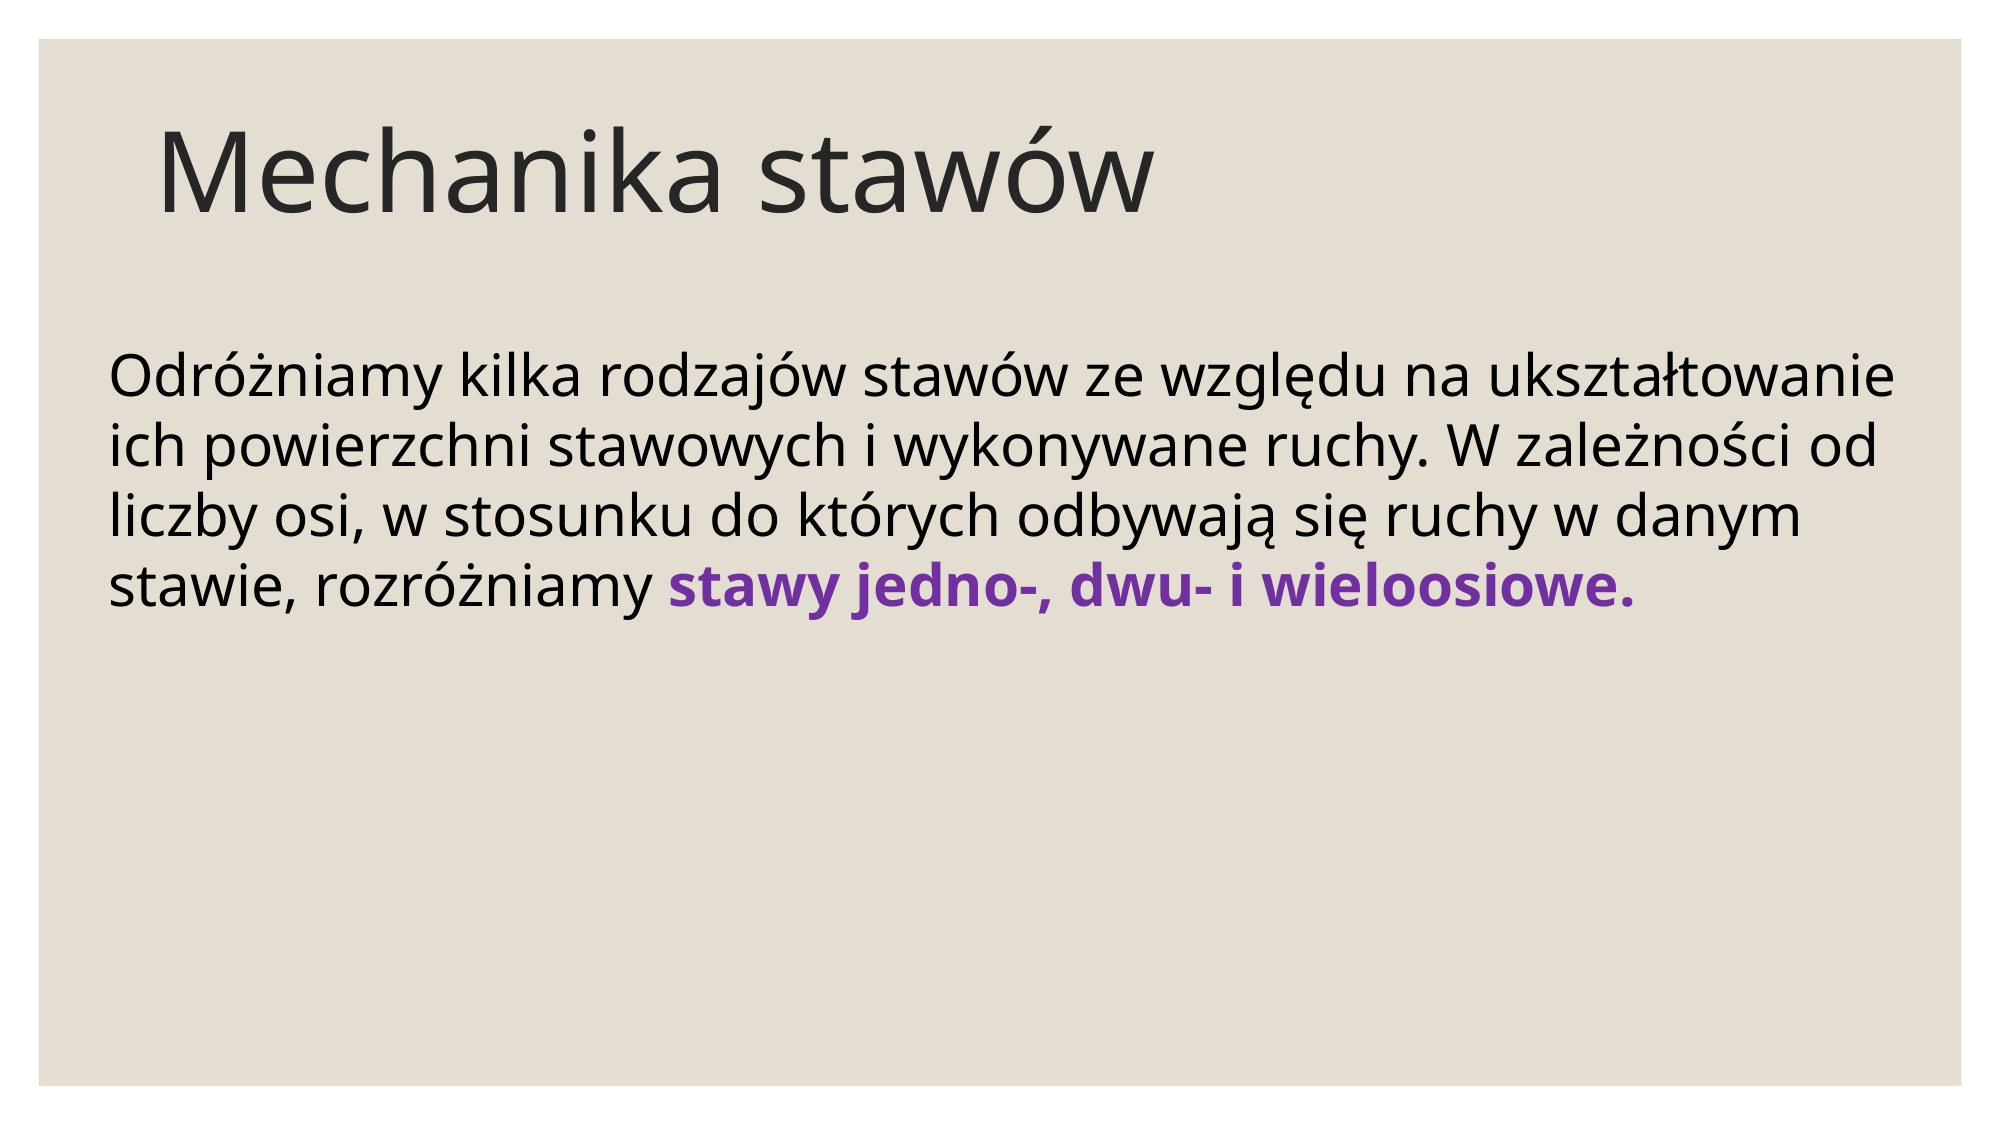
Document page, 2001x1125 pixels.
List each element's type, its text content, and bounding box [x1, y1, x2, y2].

title Mechanika stawów [139, 84, 1786, 268]
list Odróżniamy kilka rodzajów stawów ze względu na ukształtowanie ich powierzchni stawowych i wykonywane ruchy. W zależności od liczby osi, w stosunku do których odbywają się ruchy w danym stawie, rozróżniamy stawy jedno-, dwu- i wieloosiowe. [93, 330, 1946, 1081]
